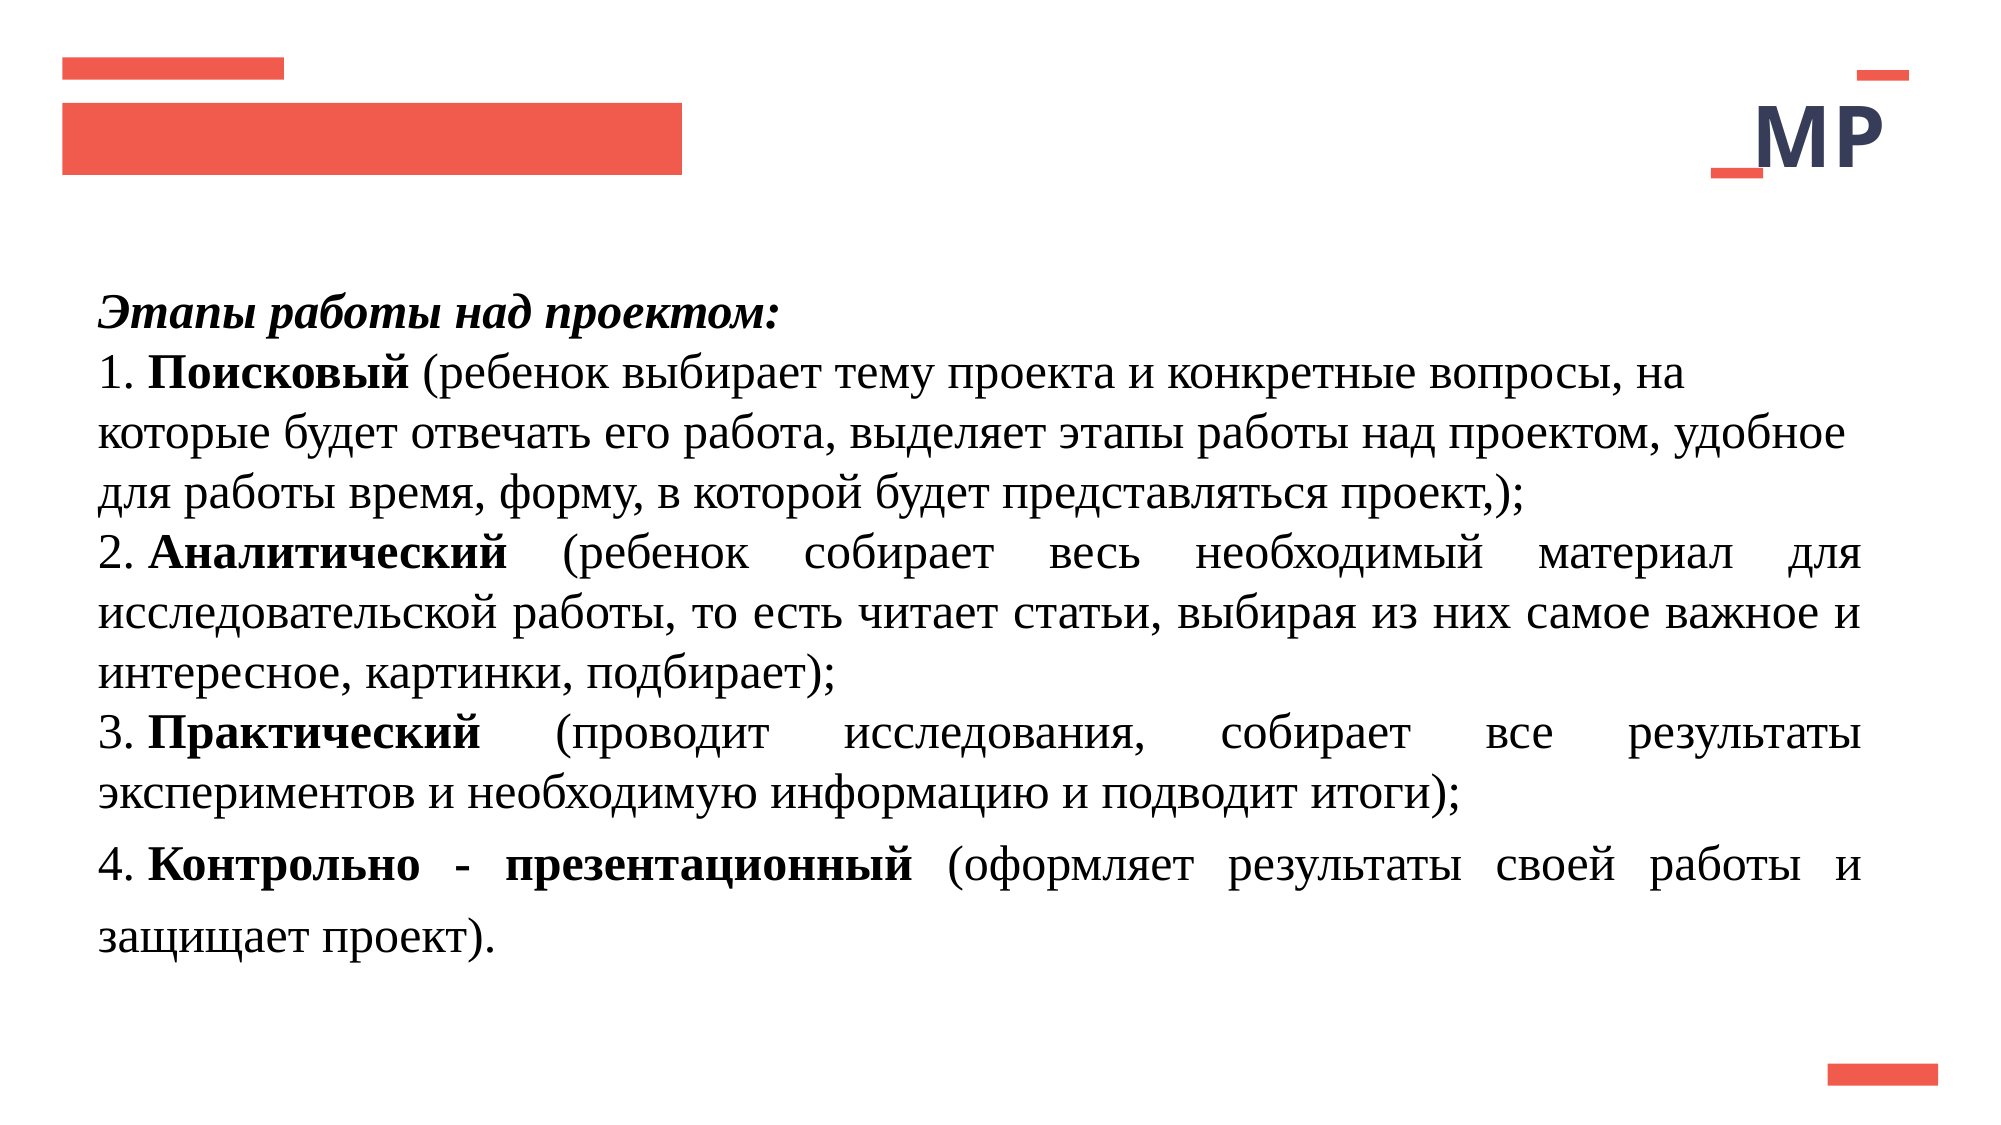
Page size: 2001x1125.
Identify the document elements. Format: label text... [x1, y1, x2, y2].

text_box [1826, 1063, 1939, 1087]
text_box [61, 56, 285, 81]
text_box [62, 102, 682, 175]
list Этапы работы над проектом: 1. Поисковый (ребенок выбирает тему проекта и конкретные вопросы, на которые будет отвечать его работа, выделяет этапы работы над проектом, удобное для работы время, форму, в которой будет представляться проект,); 2. Аналитический (ребенок собирает весь необходимый материал для исследовательской работы, то есть читает статьи, выбирая из них самое важное и интересное, картинки, подбирает); 3. Практический (проводит исследования, собирает все результаты экспериментов и необходимую информацию и подводит итоги); 4. Контрольно - презентационный (оформляет результаты своей работы и защищает проект). [82, 259, 1878, 1057]
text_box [1710, 70, 1909, 194]
